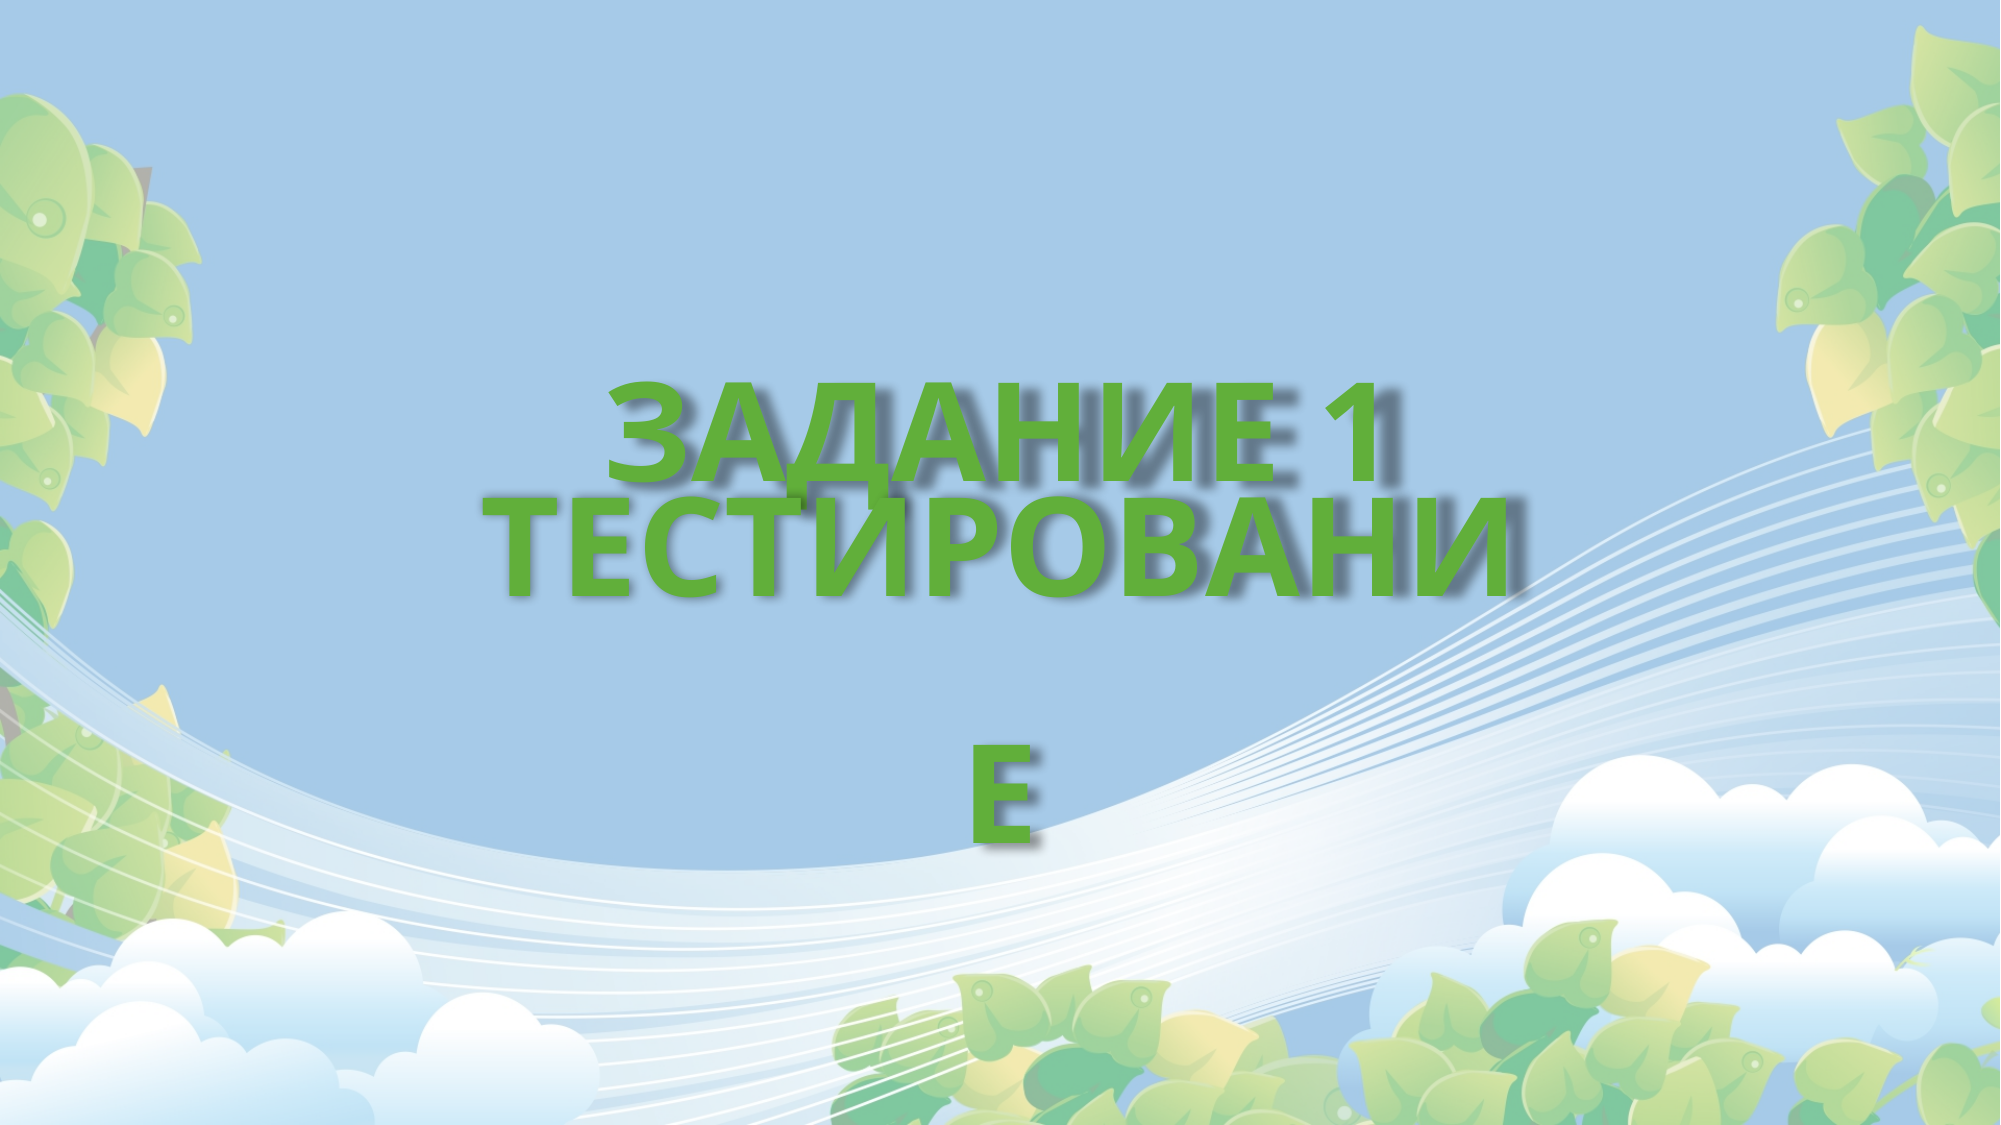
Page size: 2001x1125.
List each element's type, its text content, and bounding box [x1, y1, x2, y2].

title ЗАДАНИЕ 1 [447, 265, 1553, 497]
text_box ТЕСТИРОВАНИЕ [447, 504, 1553, 744]
